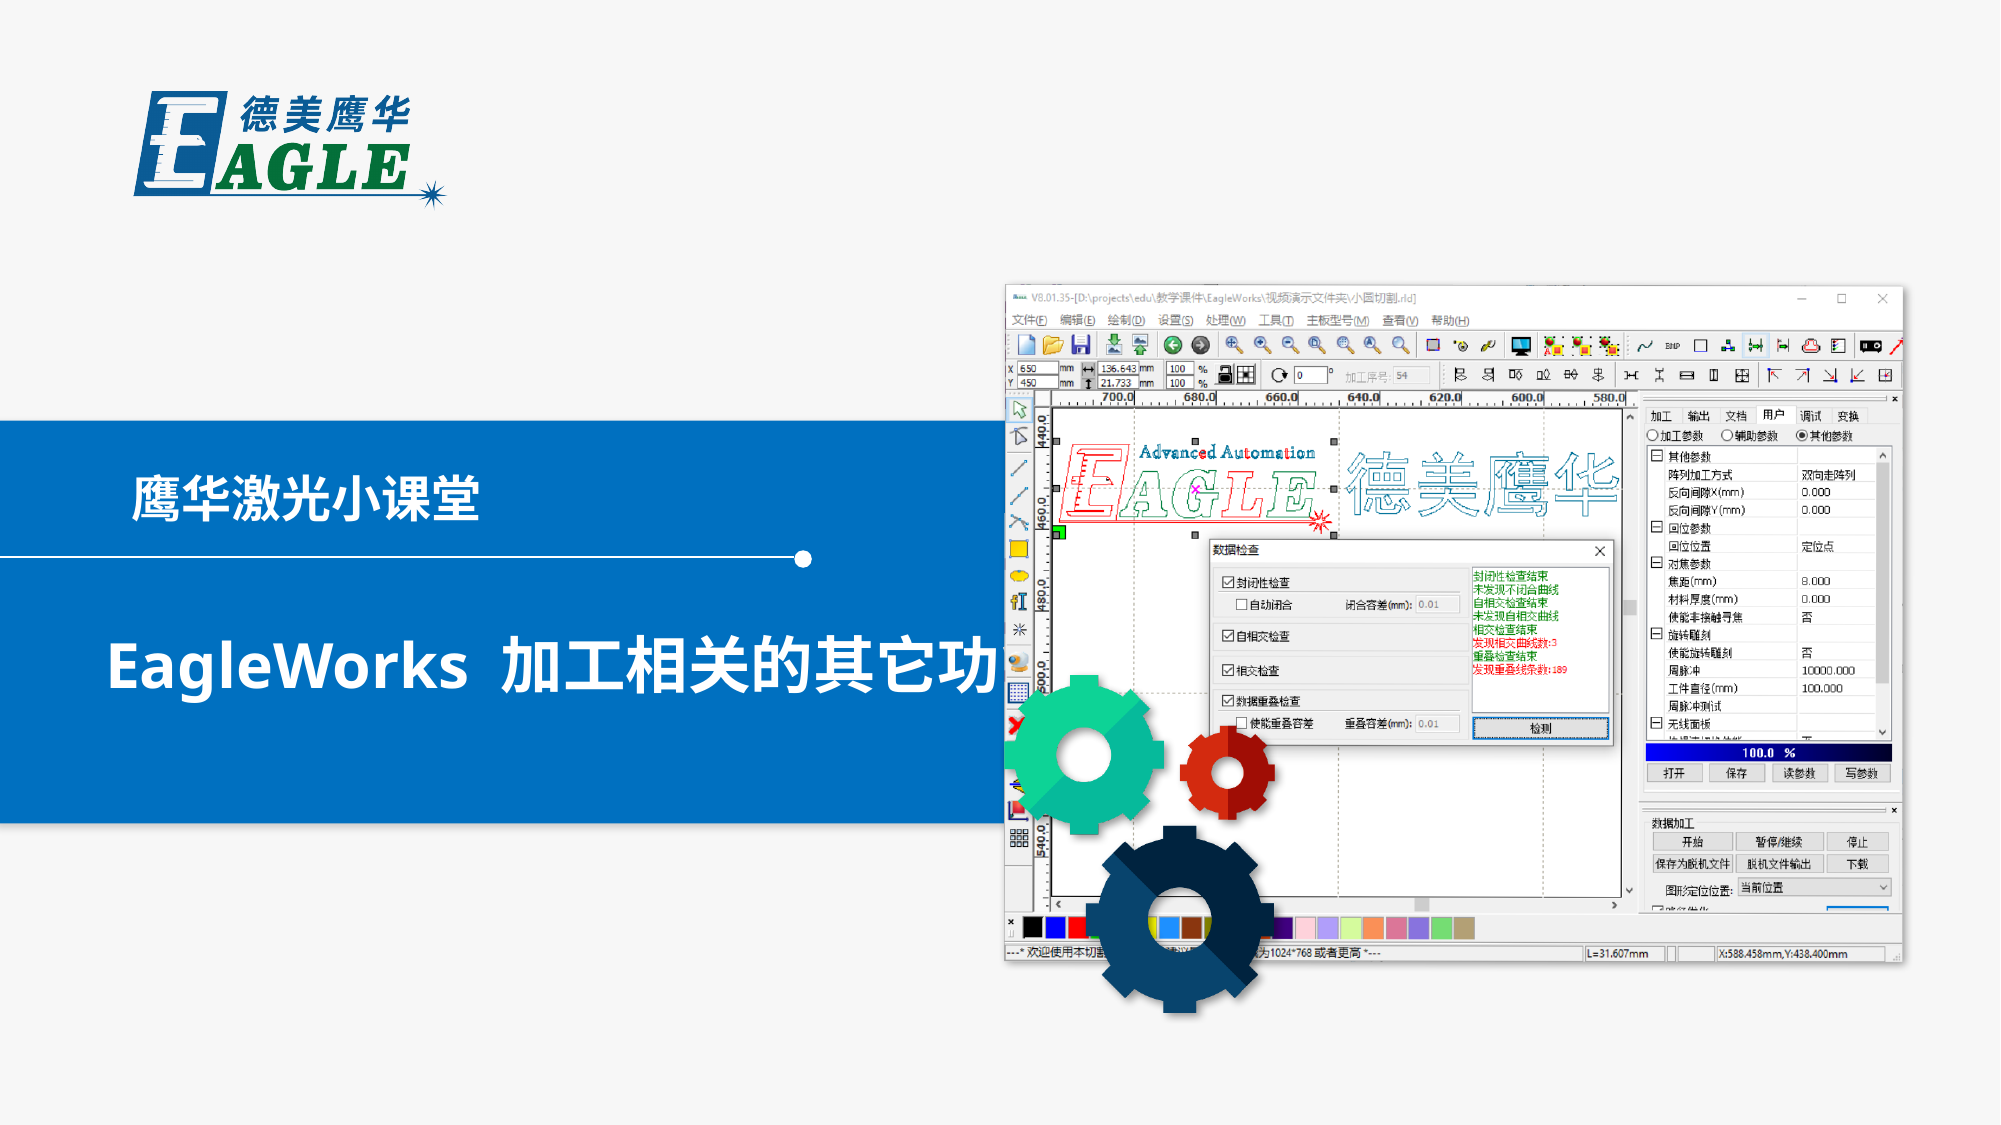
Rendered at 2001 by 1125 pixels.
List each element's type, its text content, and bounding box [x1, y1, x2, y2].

text_box 鹰华激光小课堂 [116, 459, 497, 535]
text_box [0, 420, 1002, 824]
text_box EagleWorks 加工相关的其它功能 [90, 603, 1002, 708]
picture [970, 284, 1903, 1013]
picture [133, 91, 448, 211]
text_box [793, 549, 813, 569]
